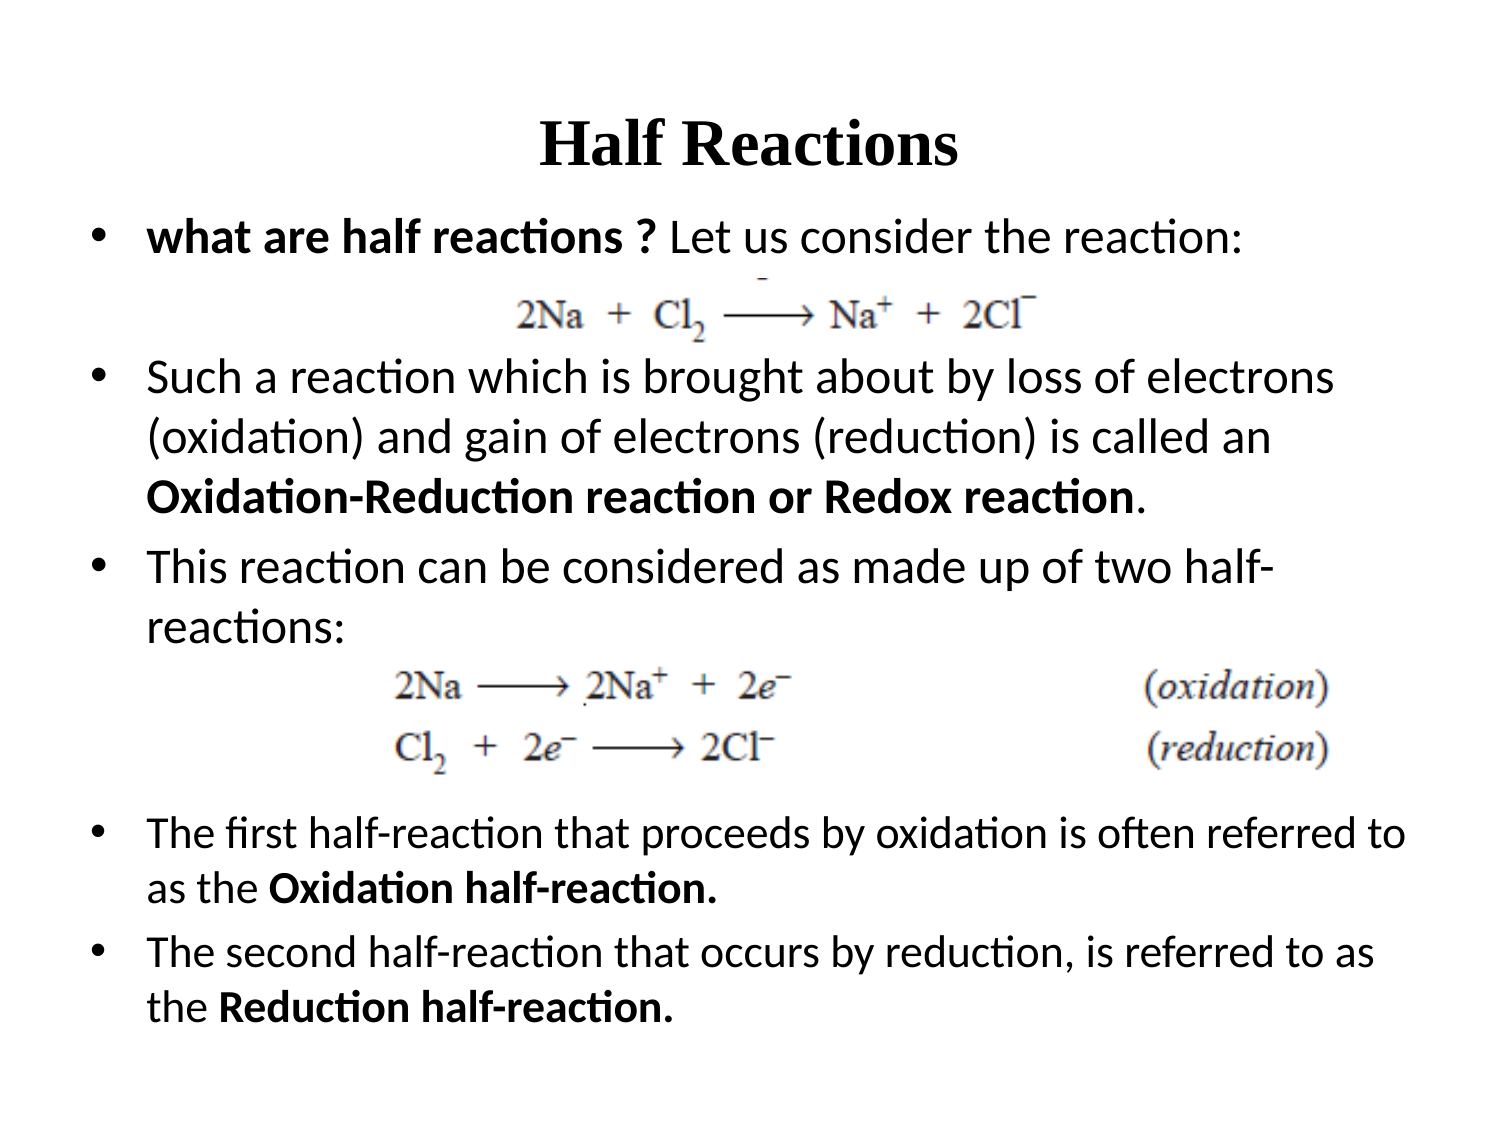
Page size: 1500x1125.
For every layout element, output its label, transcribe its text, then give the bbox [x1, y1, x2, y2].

title Half Reactions [75, 45, 1425, 196]
list what are half reactions ? Let us consider the reaction: Such a reaction which is brought about by loss of electrons (oxidation) and gain of electrons (reduction) is called an Oxidation-Reduction reaction or Redox reaction. This reaction can be considered as made up of two half-reactions: The first half-reaction that proceeds by oxidation is often referred to as the Oxidation half-reaction. The second half-reaction that occurs by reduction, is referred to as the Reduction half-reaction. [75, 196, 1425, 939]
picture [505, 278, 1057, 352]
picture [380, 656, 1341, 784]
